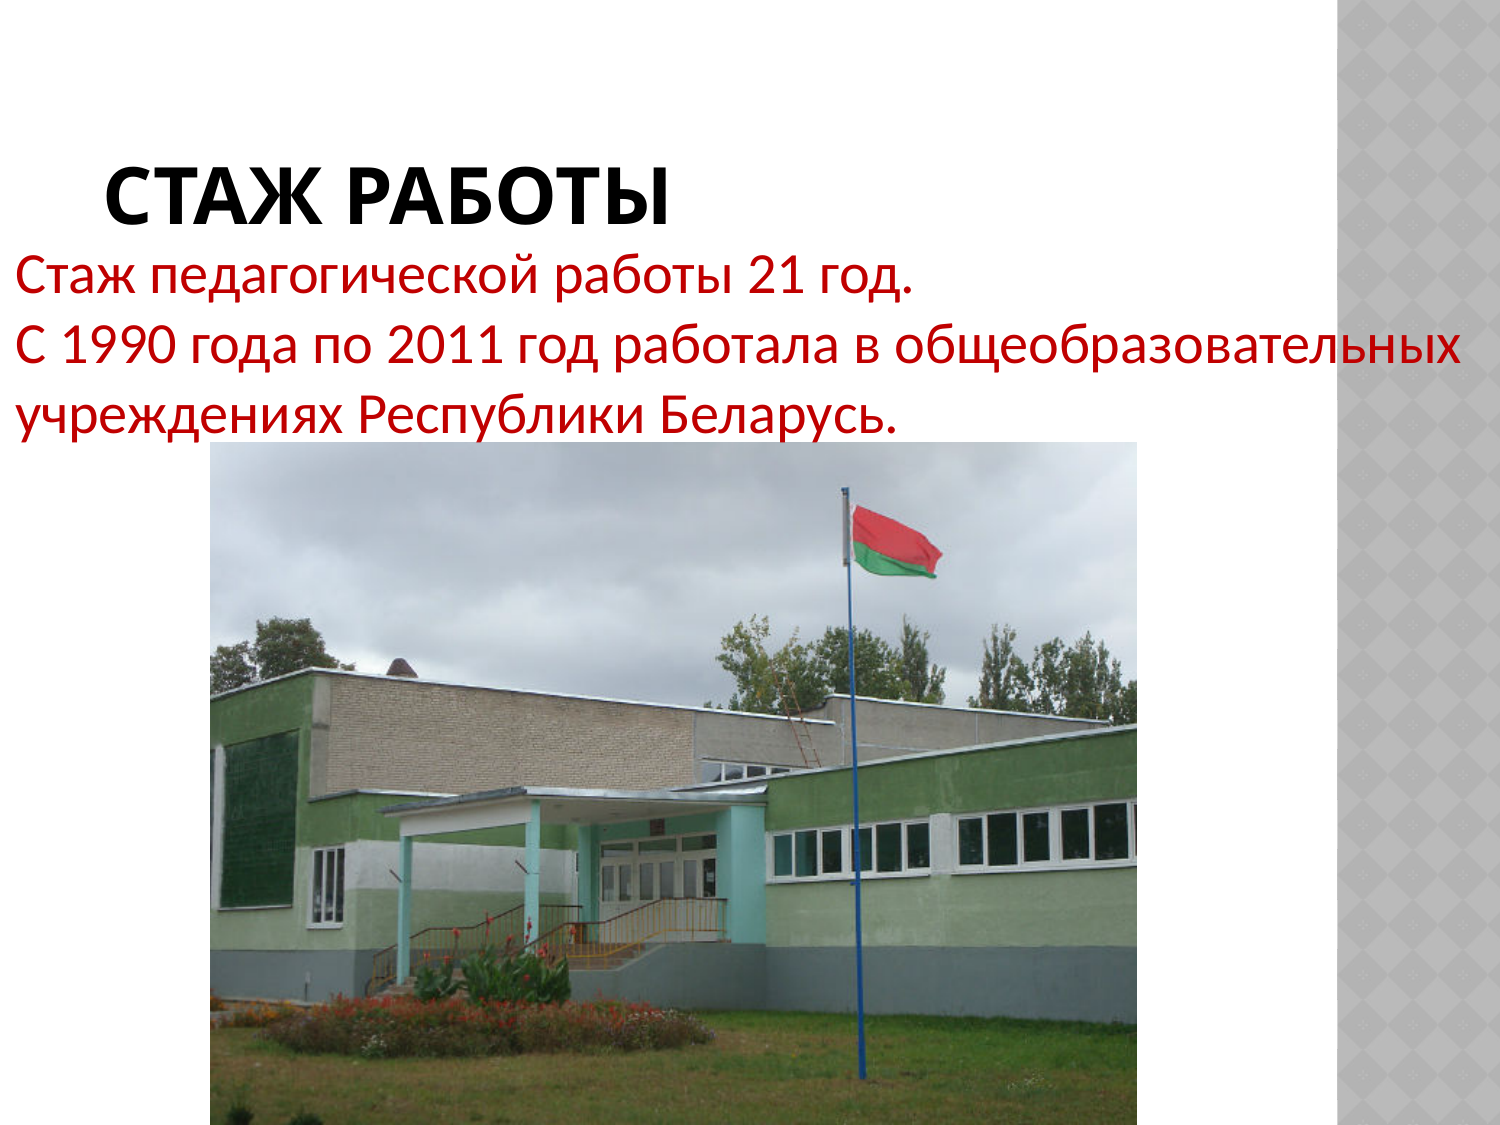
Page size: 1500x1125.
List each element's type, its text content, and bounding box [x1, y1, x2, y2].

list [210, 441, 1138, 1125]
text_box Стаж педагогической работы 21 год. С 1990 года по 2011 год работала в общеобразовательных учреждениях Республики Беларусь. [0, 227, 1500, 453]
title Стаж работы [75, 52, 1263, 227]
